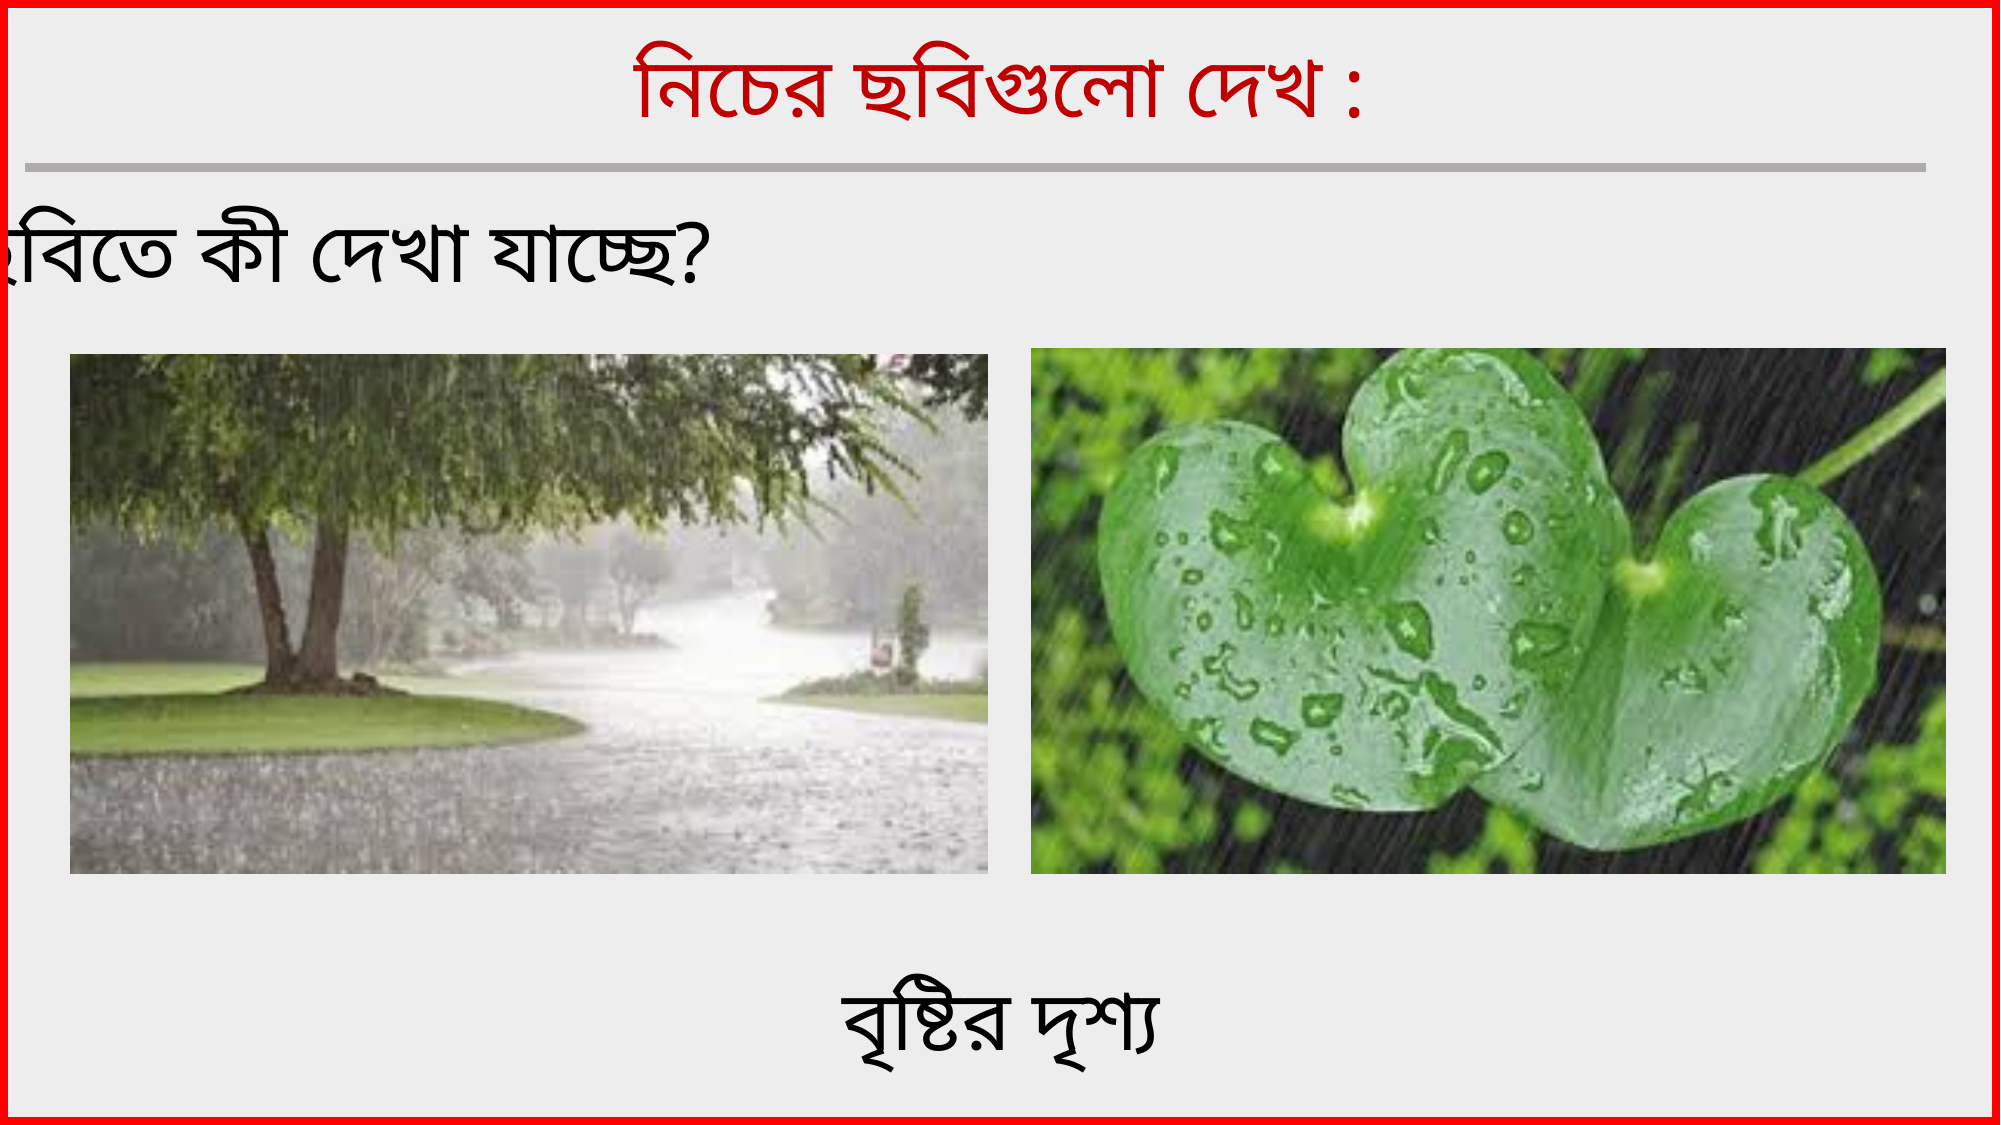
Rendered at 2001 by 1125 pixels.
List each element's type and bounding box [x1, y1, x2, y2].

text_box [0, 0, 2000, 1125]
picture [70, 354, 988, 874]
picture [1031, 348, 1946, 874]
